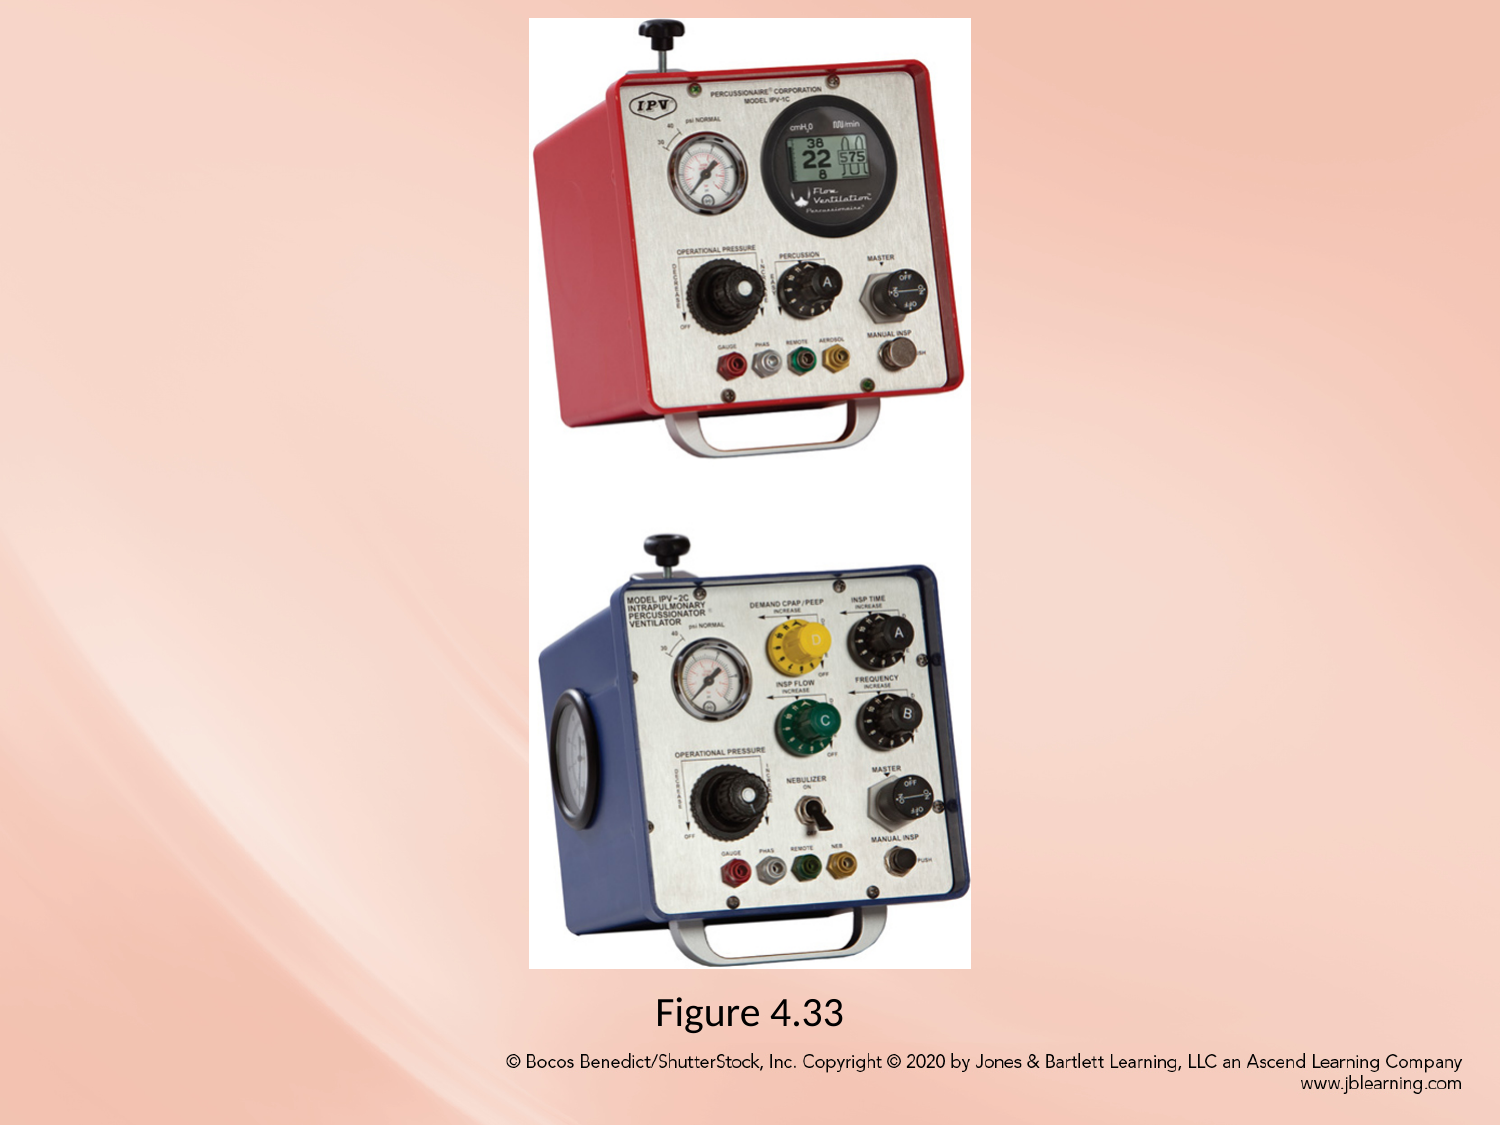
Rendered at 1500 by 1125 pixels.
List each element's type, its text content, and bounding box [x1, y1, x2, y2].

picture [0, 0, 1500, 1125]
text_box Figure 4.33 [589, 970, 911, 1045]
